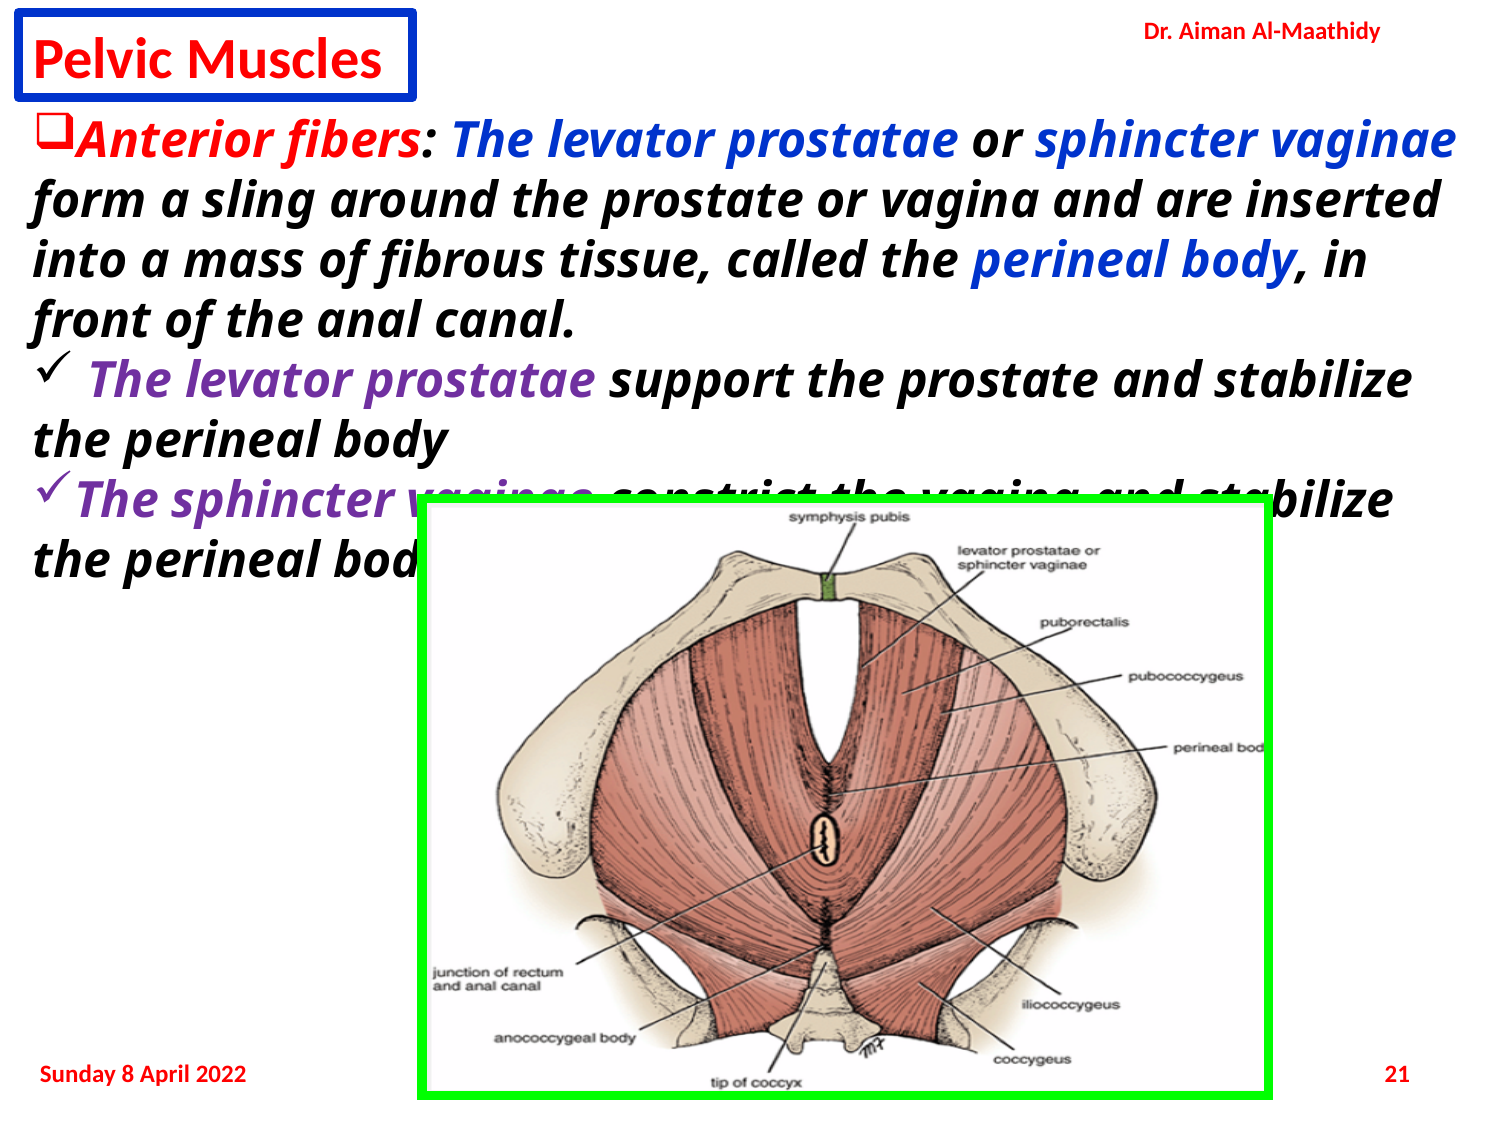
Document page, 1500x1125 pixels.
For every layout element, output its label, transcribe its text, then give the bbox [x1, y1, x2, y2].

slide_number 21 [1074, 1042, 1425, 1103]
footer Dr. Aiman Al-Maathidy [1025, 0, 1500, 60]
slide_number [24, 1042, 375, 1103]
picture [426, 503, 1265, 1092]
text_box Anterior fibers: The levator prostatae or sphincter vaginae form a sling around the prostate or vagina and are inserted into a mass of fibrous tissue, called the perineal body, in front of the anal canal. The levator prostatae support the prostate and stabilize the perineal body The sphincter vaginae constrict the vagina and stabilize the perineal body [18, 99, 1500, 595]
text_box Pelvic Muscles [18, 12, 413, 98]
